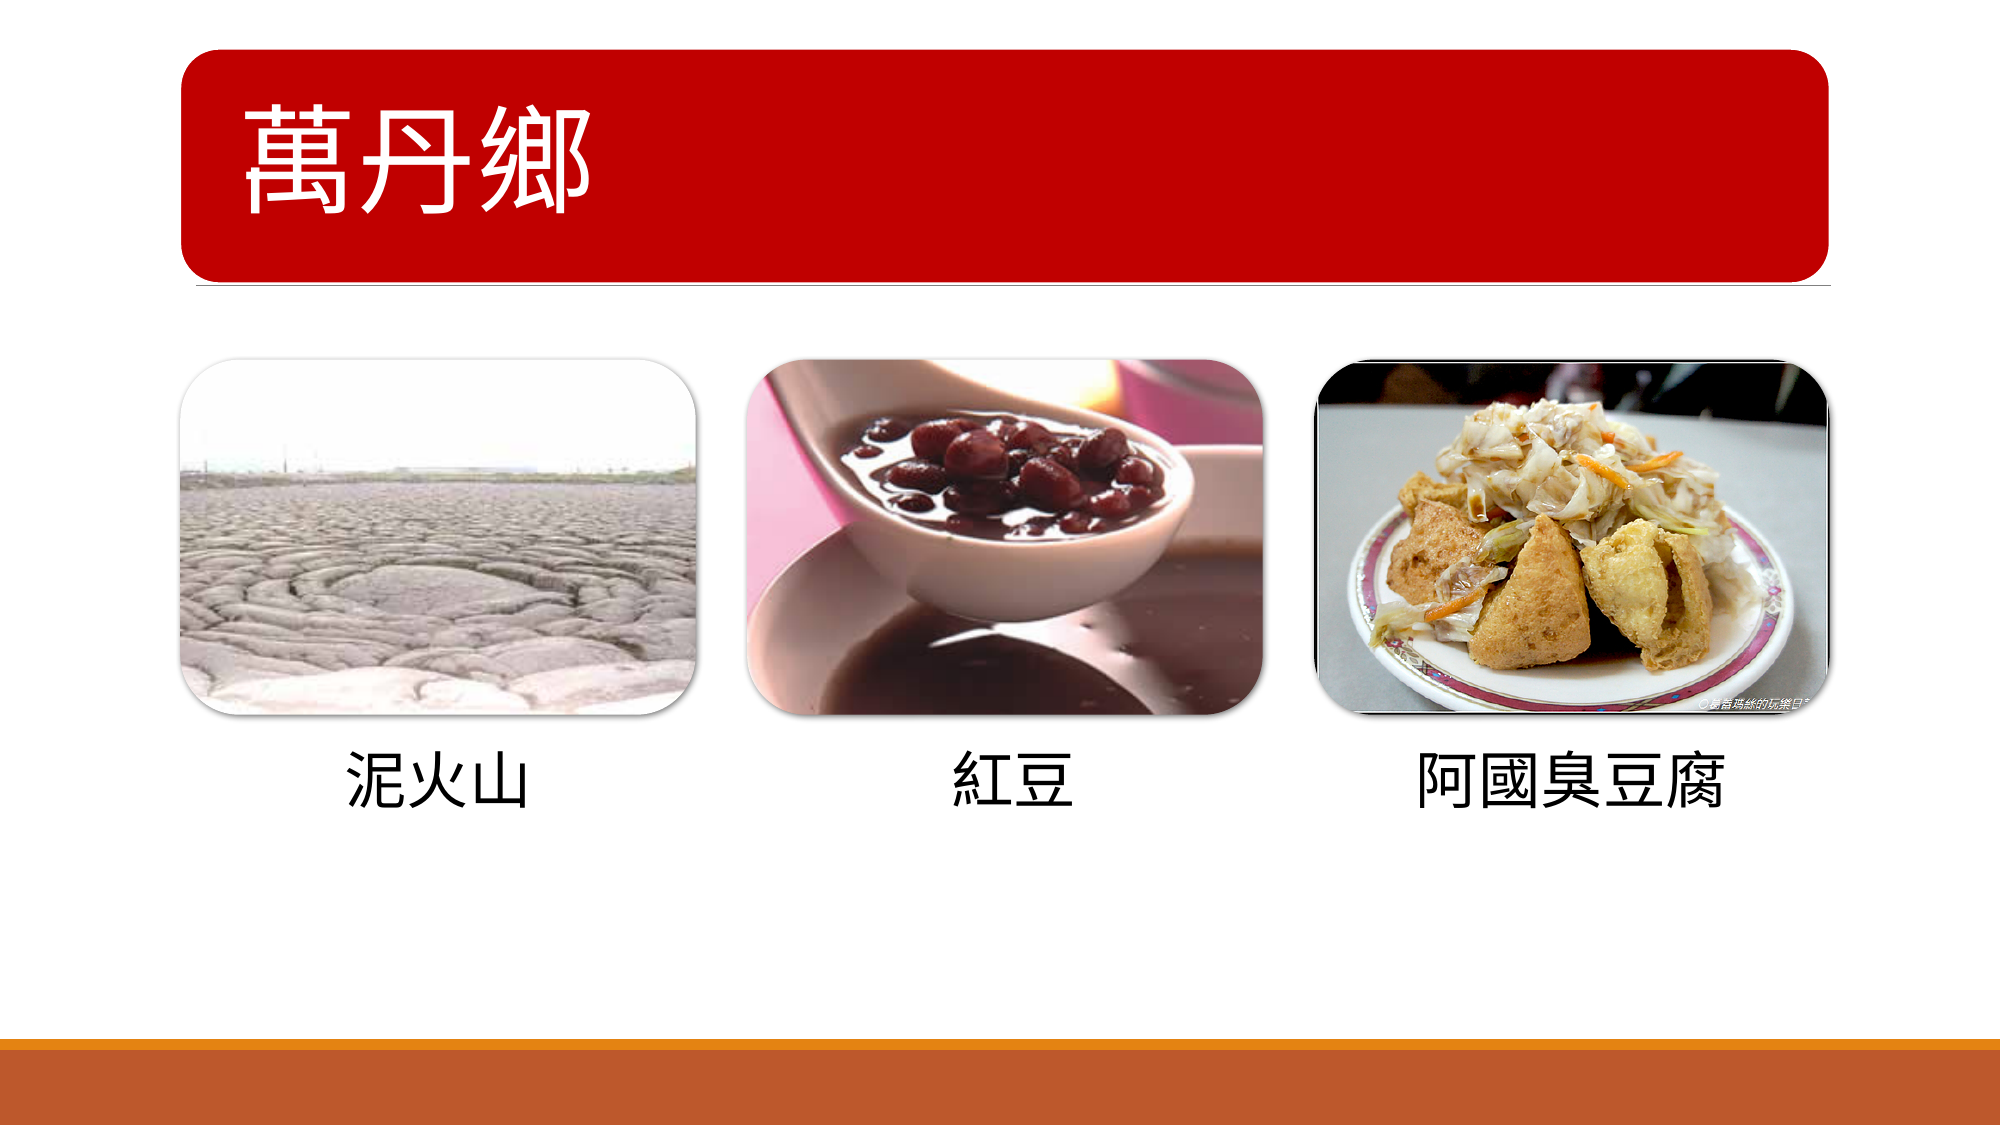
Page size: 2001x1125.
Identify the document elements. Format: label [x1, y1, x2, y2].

list [179, 302, 1831, 964]
text_box [179, 46, 1831, 286]
